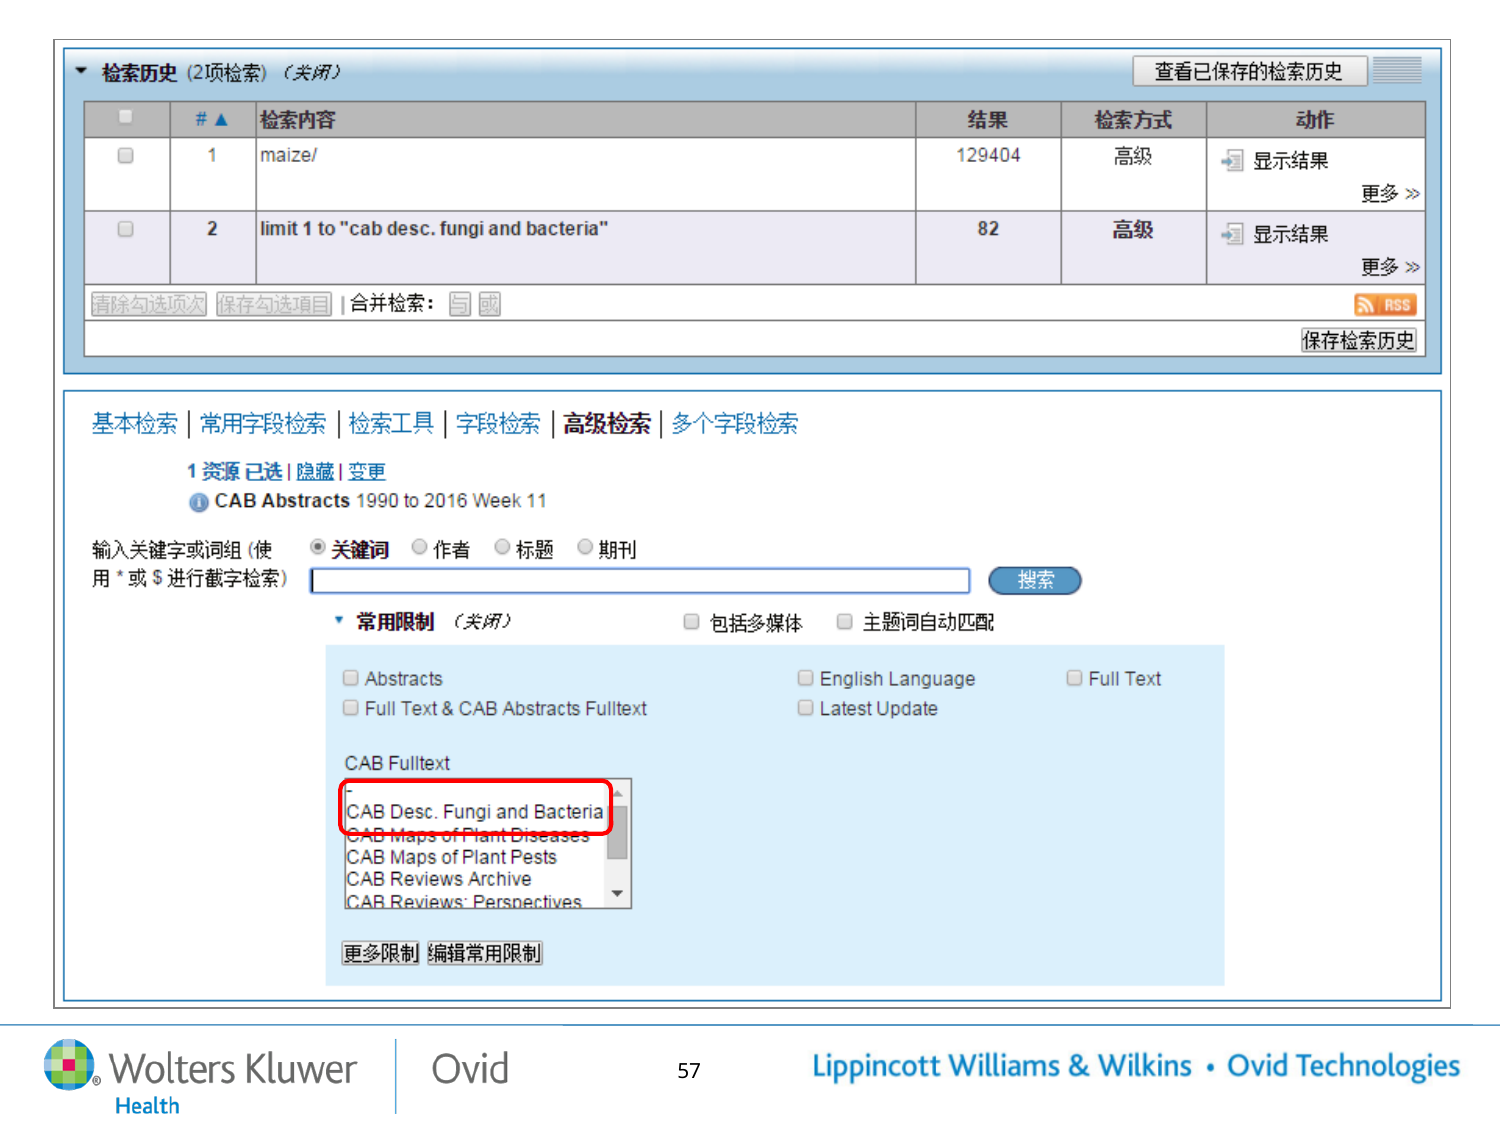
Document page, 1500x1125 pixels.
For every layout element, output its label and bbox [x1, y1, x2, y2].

picture [800, 1049, 1496, 1092]
picture [54, 39, 1451, 1008]
picture [38, 1037, 513, 1114]
